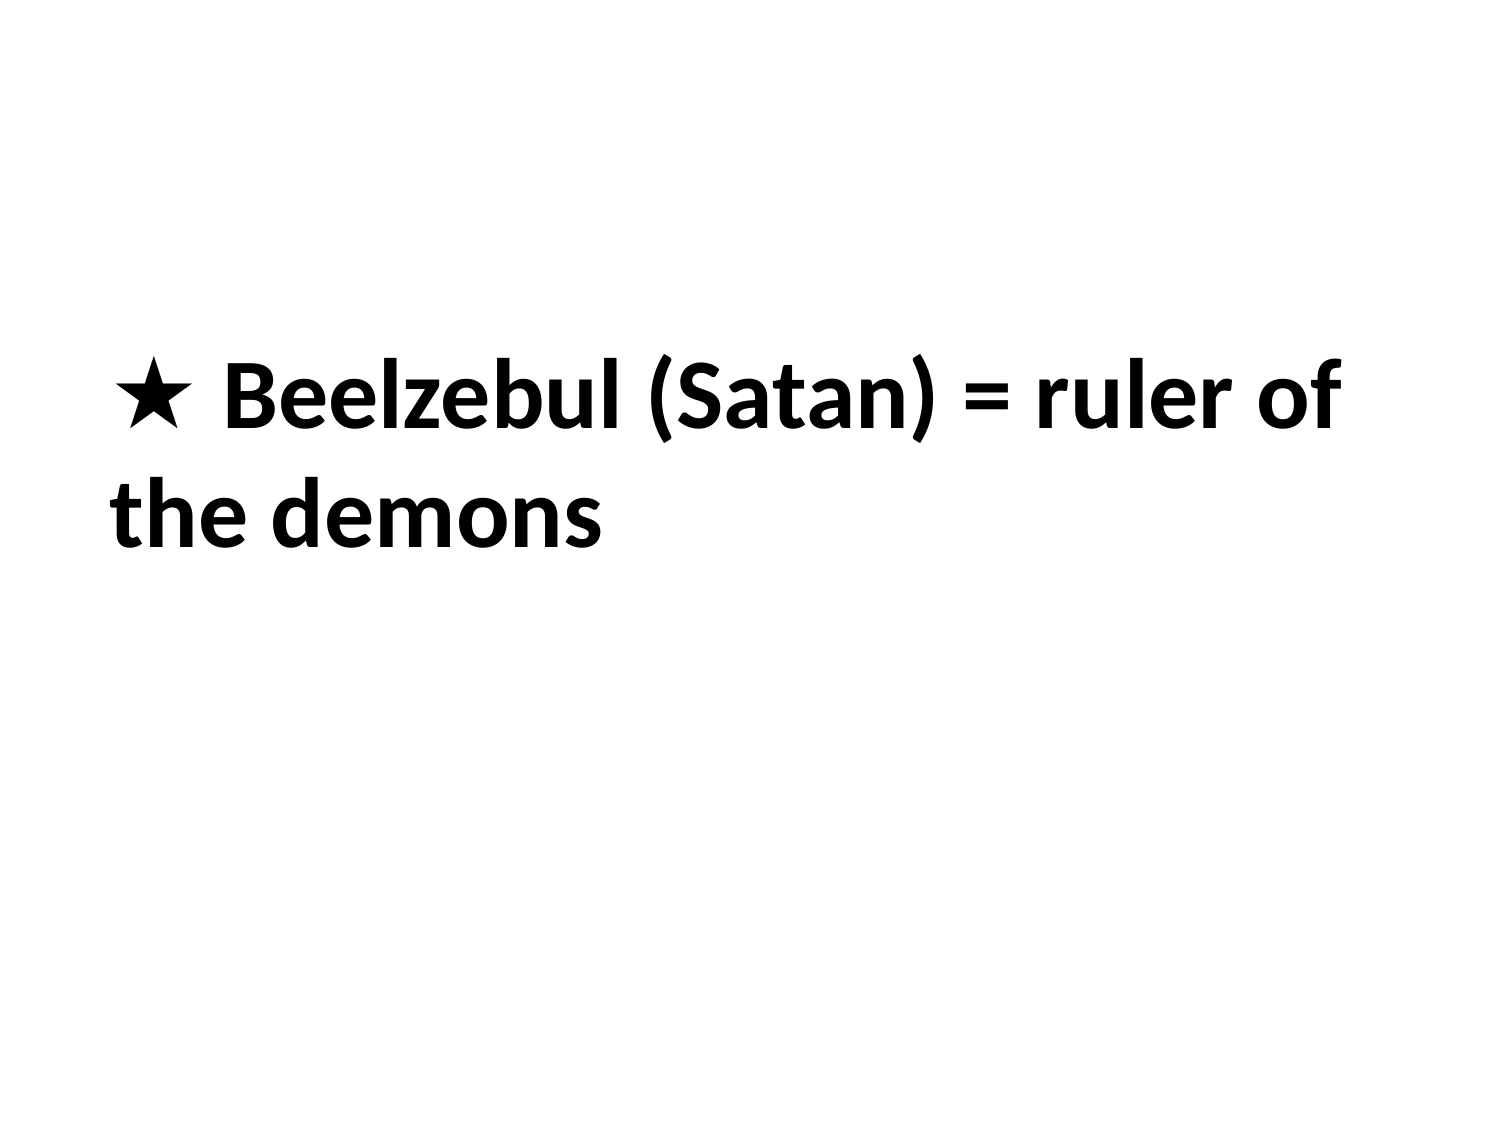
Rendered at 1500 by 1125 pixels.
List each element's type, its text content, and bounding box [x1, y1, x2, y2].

text_box ★ Beelzebul (Satan) = ruler of the demons [94, 320, 1394, 576]
